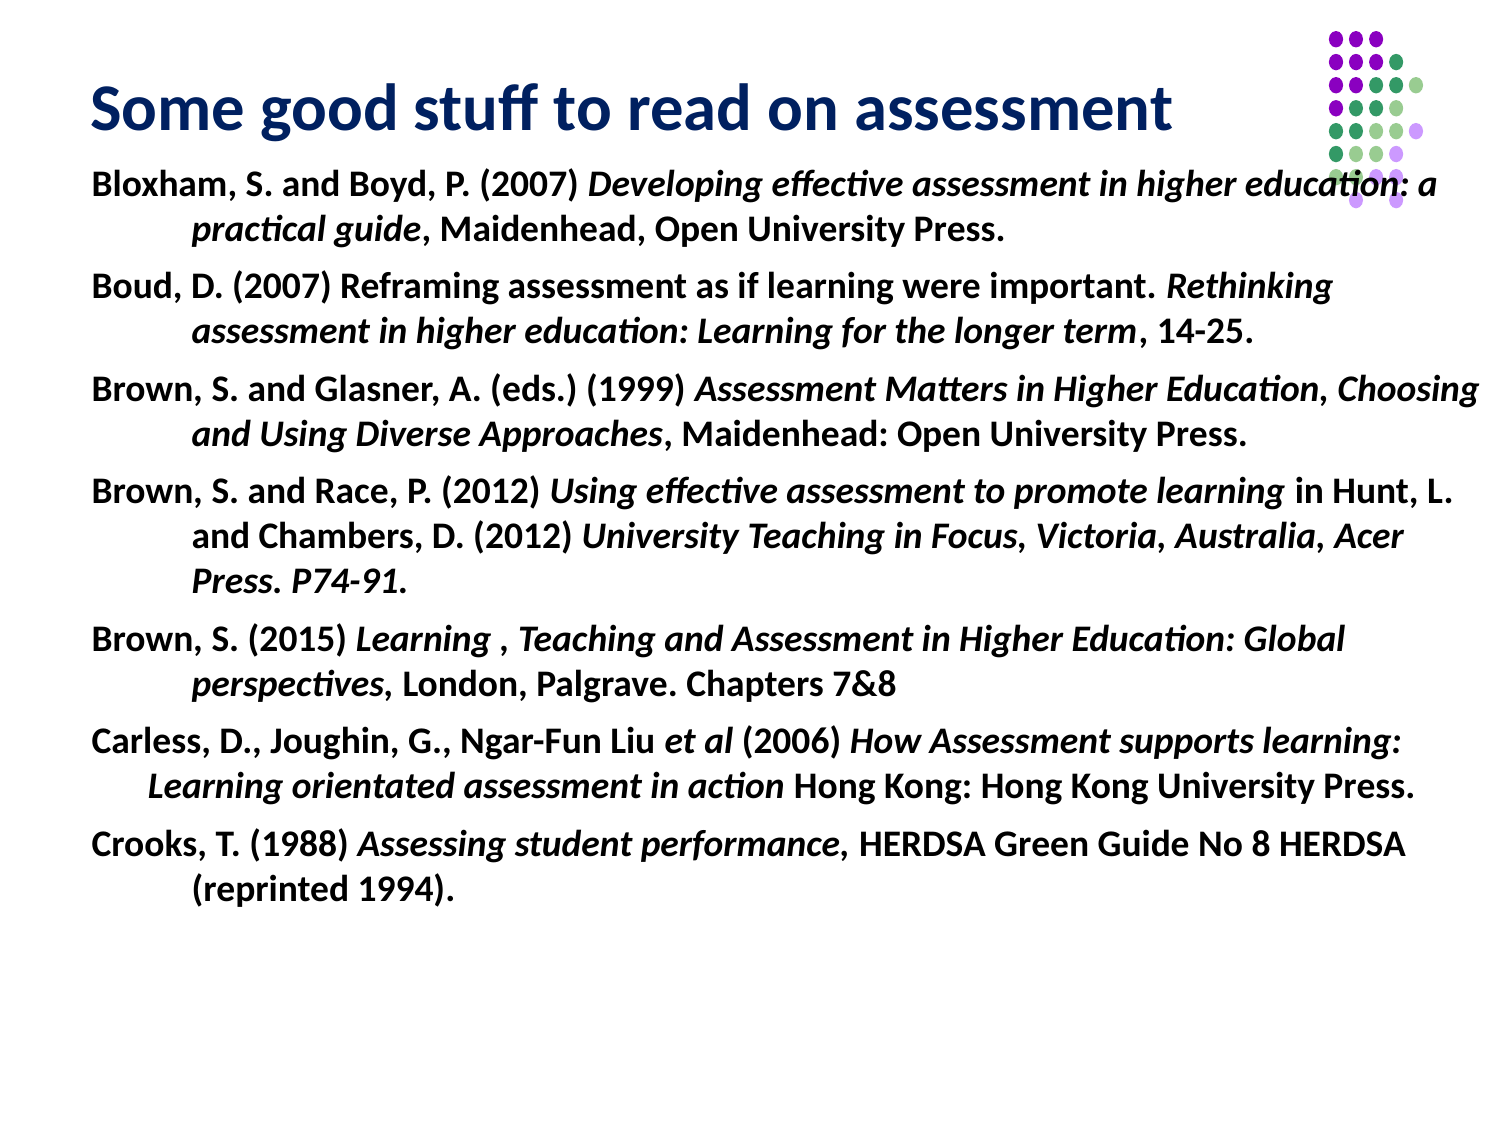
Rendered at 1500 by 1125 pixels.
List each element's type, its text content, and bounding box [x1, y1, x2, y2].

list Bloxham, S. and Boyd, P. (2007) Developing effective assessment in higher education: a practical guide, Maidenhead, Open University Press. Boud, D. (2007) Reframing assessment as if learning were important. Rethinking assessment in higher education: Learning for the longer term, 14-25. Brown, S. and Glasner, A. (eds.) (1999) Assessment Matters in Higher Education, Choosing and Using Diverse Approaches, Maidenhead: Open University Press. Brown, S. and Race, P. (2012) Using effective assessment to promote learning in Hunt, L. and Chambers, D. (2012) University Teaching in Focus, Victoria, Australia, Acer Press. P74-91. Brown, S. (2015) Learning , Teaching and Assessment in Higher Education: Global perspectives, London, Palgrave. Chapters 7&8 Carless, D., Joughin, G., Ngar-Fun Liu et al (2006) How Assessment supports learning: Learning orientated assessment in action Hong Kong: Hong Kong University Press. Crooks, T. (1988) Assessing student performance, HERDSA Green Guide No 8 HERDSA (reprinted 1994). [76, 151, 1500, 1073]
title Some good stuff to read on assessment [74, 19, 1313, 152]
